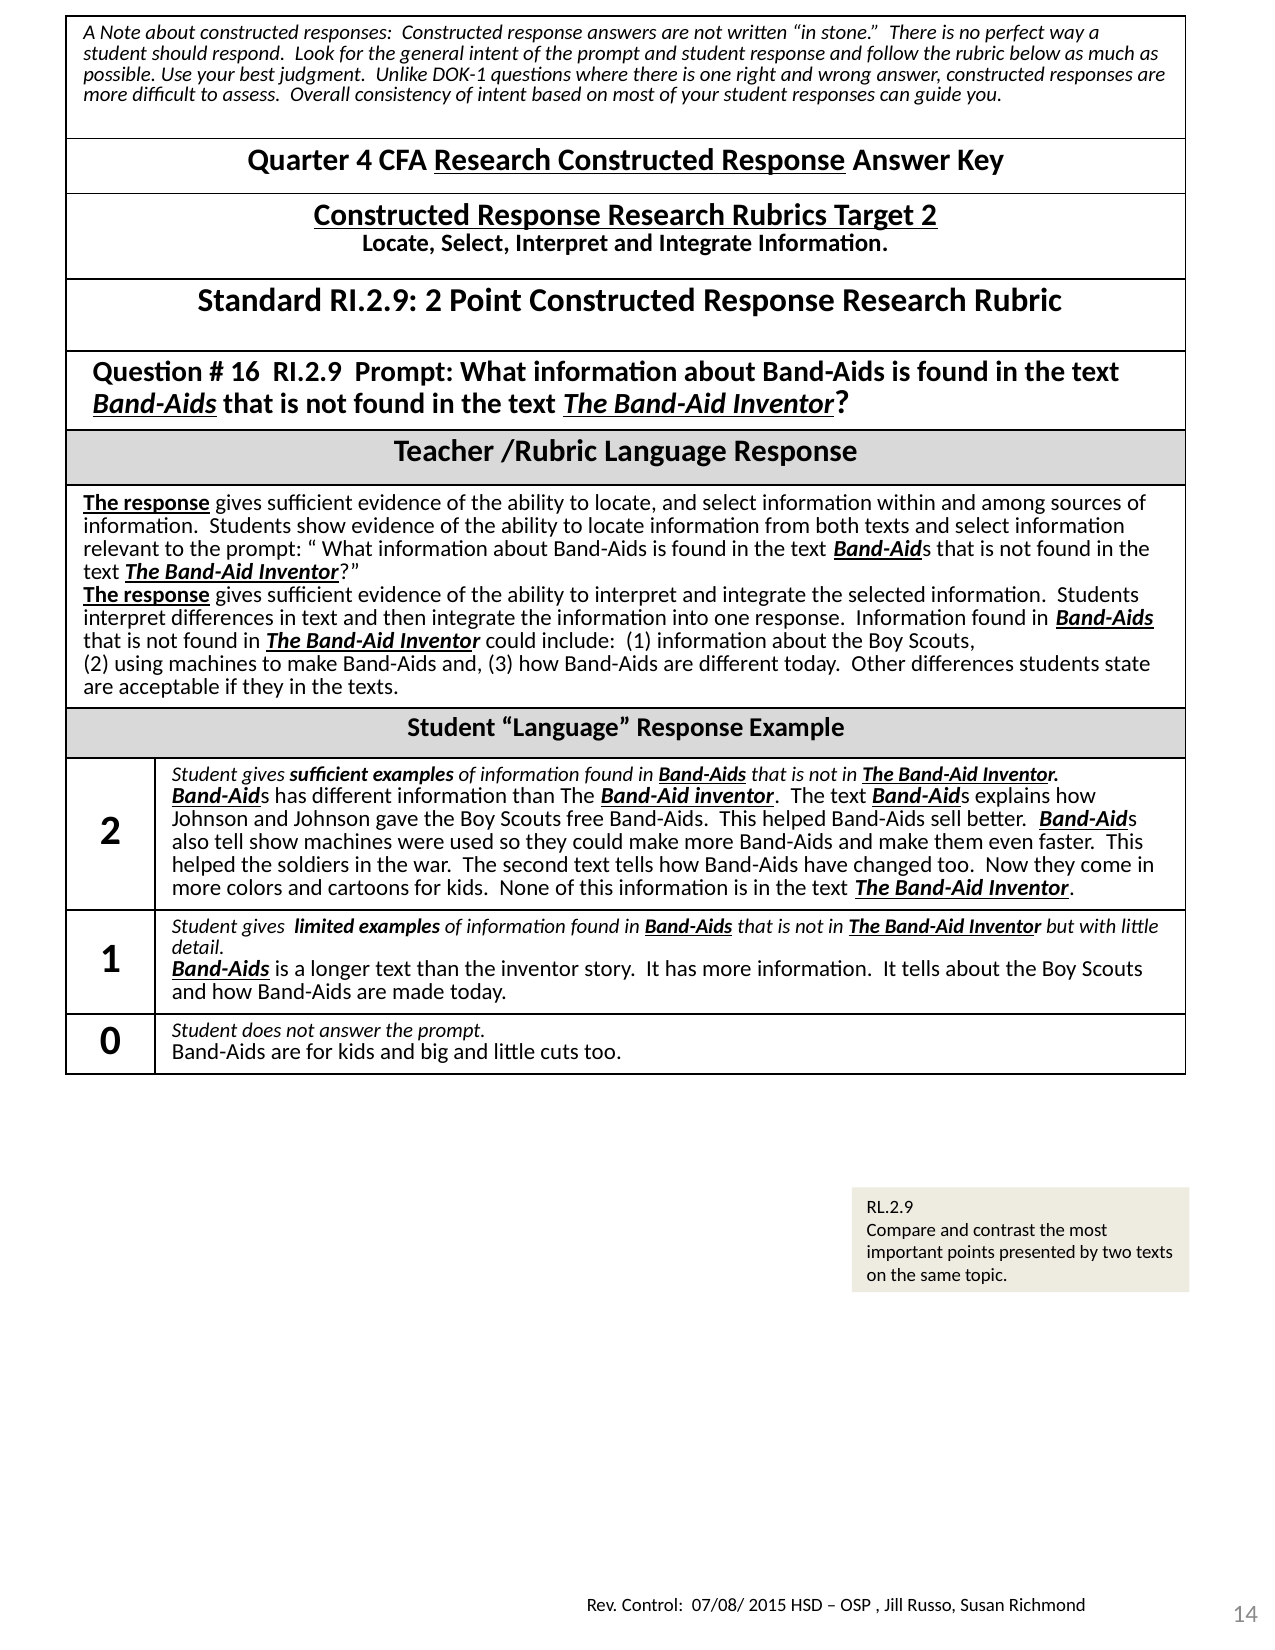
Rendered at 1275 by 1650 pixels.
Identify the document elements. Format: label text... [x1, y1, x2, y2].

table_cell 2 [67, 759, 154, 909]
table_header A Note about constructed responses: Constructed response answers are not written “in stone.” There is no perfect way a student should respond. Look for the general intent of the prompt and student response and follow the rubric below as much as possible. Use your best judgment. Unlike DOK-1 questions where there is one right and wrong answer, constructed responses are more difficult to assess. Overall consistency of intent based on most of your student responses can guide you. [67, 17, 1185, 138]
table_cell Teacher /Rubric Language Response [67, 431, 1185, 484]
table_cell Constructed Response Research Rubrics Target 2 Locate, Select, Interpret and Integrate Information. [67, 194, 1185, 278]
table_cell 0 [67, 1015, 154, 1073]
text_box RL.2.9 Compare and contrast the most important points presented by two texts on the same topic. [851, 1187, 1190, 1293]
table_cell Quarter 4 CFA Research Constructed Response Answer Key [67, 139, 1185, 193]
slide_number 14 [1175, 1575, 1275, 1650]
table_cell Student gives limited examples of information found in Band-Aids that is not in The Band-Aid Inventor but with little detail. Band-Aids is a longer text than the inventor story. It has more information. It tells about the Boy Scouts and how Band-Aids are made today. [156, 911, 1185, 1013]
table_cell 1 [67, 911, 154, 1013]
table_cell Student “Language” Response Example [67, 709, 1185, 757]
table_cell The response gives sufficient evidence of the ability to locate, and select information within and among sources of information. Students show evidence of the ability to locate information from both texts and select information relevant to the prompt: “ What information about Band-Aids is found in the text Band-Aids that is not found in the text The Band-Aid Inventor?” The response gives sufficient evidence of the ability to interpret and integrate the selected information. Students interpret differences in text and then integrate the information into one response. Information found in Band-Aids that is not found in The Band-Aid Inventor could include: (1) information about the Boy Scouts, (2) using machines to make Band-Aids and, (3) how Band-Aids are different today. Other differences students state are acceptable if they in the texts. [67, 486, 1185, 707]
table_cell Student gives sufficient examples of information found in Band-Aids that is not in The Band-Aid Inventor. Band-Aids has different information than The Band-Aid inventor. The text Band-Aids explains how Johnson and Johnson gave the Boy Scouts free Band-Aids. This helped Band-Aids sell better. Band-Aids also tell show machines were used so they could make more Band-Aids and make them even faster. This helped the soldiers in the war. The second text tells how Band-Aids have changed too. Now they come in more colors and cartoons for kids. None of this information is in the text The Band-Aid Inventor. [156, 759, 1185, 909]
table_cell Standard RI.2.9: 2 Point Constructed Response Research Rubric [67, 280, 1185, 350]
table_cell Student does not answer the prompt. Band-Aids are for kids and big and little cuts too. [156, 1015, 1185, 1073]
table_cell Question # 16 RI.2.9 Prompt: What information about Band-Aids is found in the text Band-Aids that is not found in the text The Band-Aid Inventor? [67, 352, 1185, 429]
